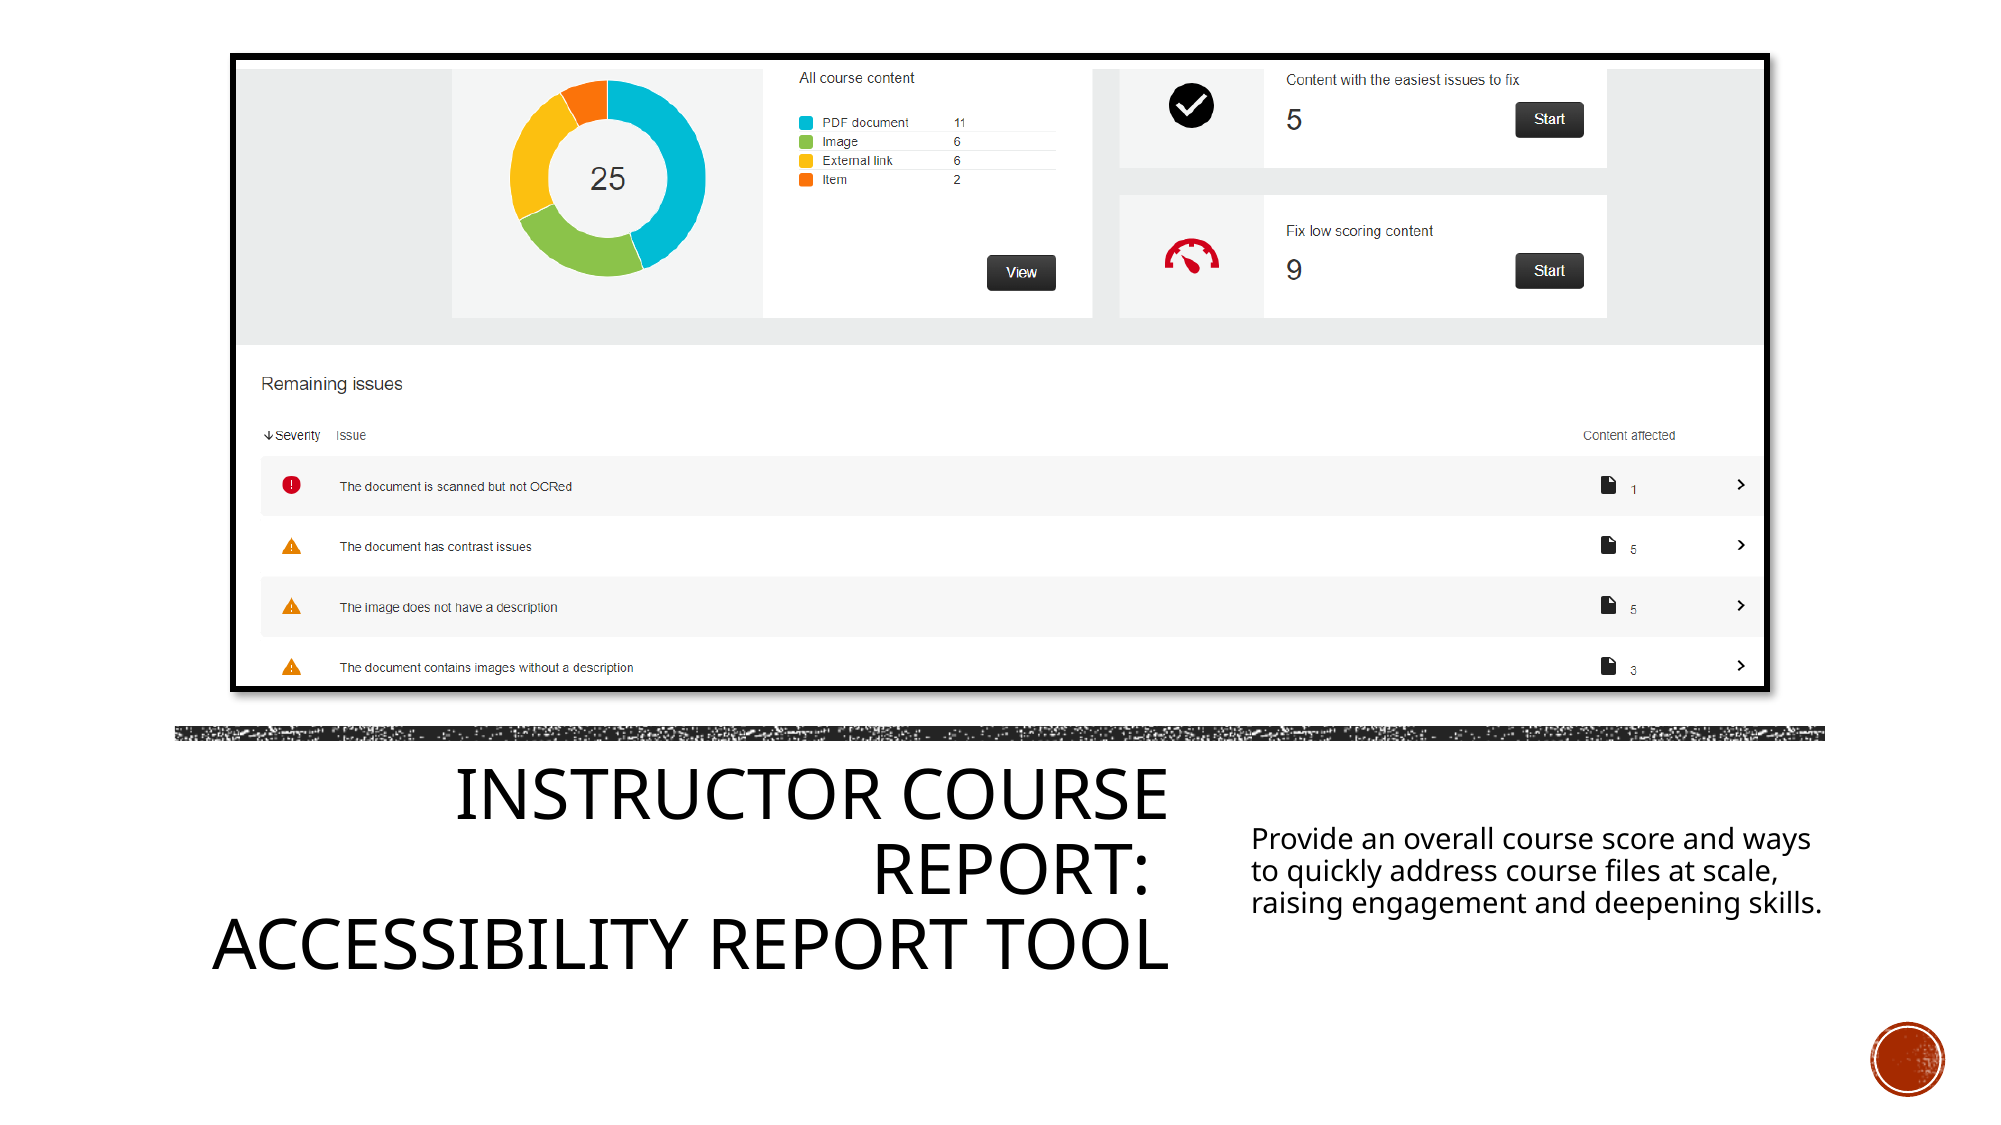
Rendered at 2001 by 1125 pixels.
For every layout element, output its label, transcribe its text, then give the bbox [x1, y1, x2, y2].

title Instructor course report: Accessibility Report Tool [174, 741, 1185, 1005]
picture [236, 60, 1763, 685]
text_box [174, 726, 1826, 741]
list Provide an overall course score and ways to quickly address course files at scale, raising engagement and deepening skills. [1236, 740, 1844, 1005]
